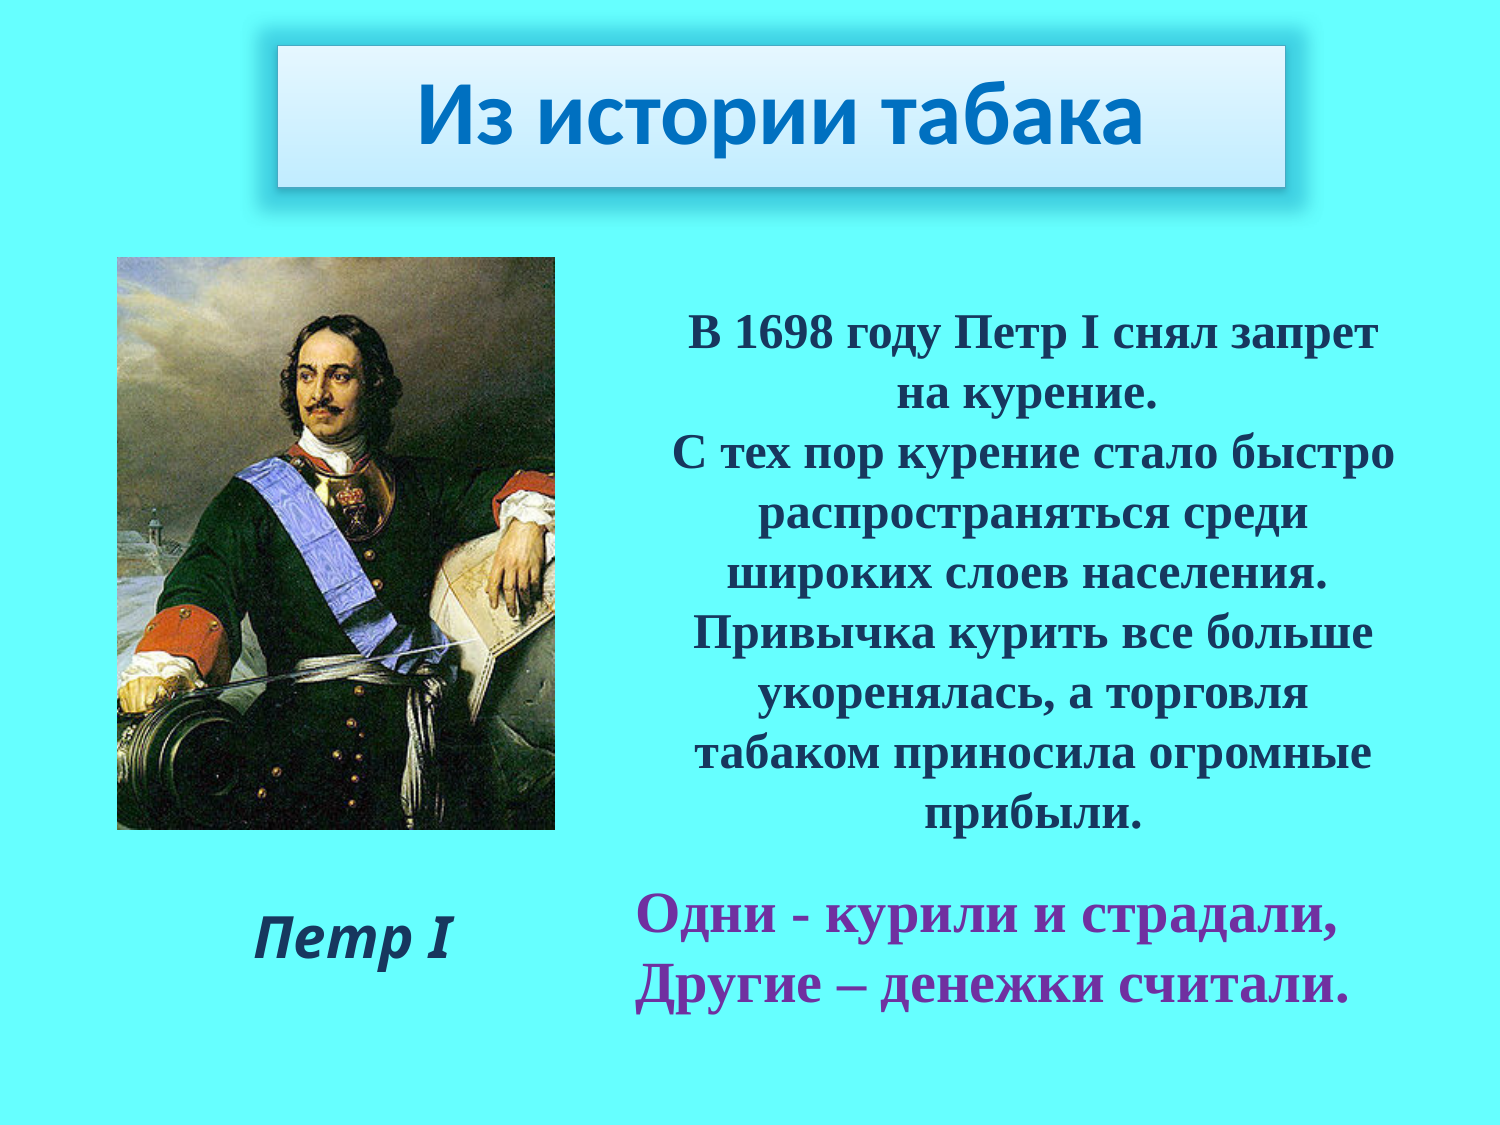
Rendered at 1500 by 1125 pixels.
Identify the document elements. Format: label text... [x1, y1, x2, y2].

text_box Одни - курили и страдали, Другие – денежки считали. [621, 867, 1465, 1022]
text_box Из истории табака [277, 45, 1286, 189]
text_box Петр I [147, 893, 573, 978]
text_box В 1698 году Петр I снял запрет на курение. С тех пор курение стало быстро распространяться среди широких слоев населения. Привычка курить все больше укоренялась, а торговля табаком приносила огромные прибыли. [655, 290, 1412, 846]
picture [116, 257, 555, 830]
